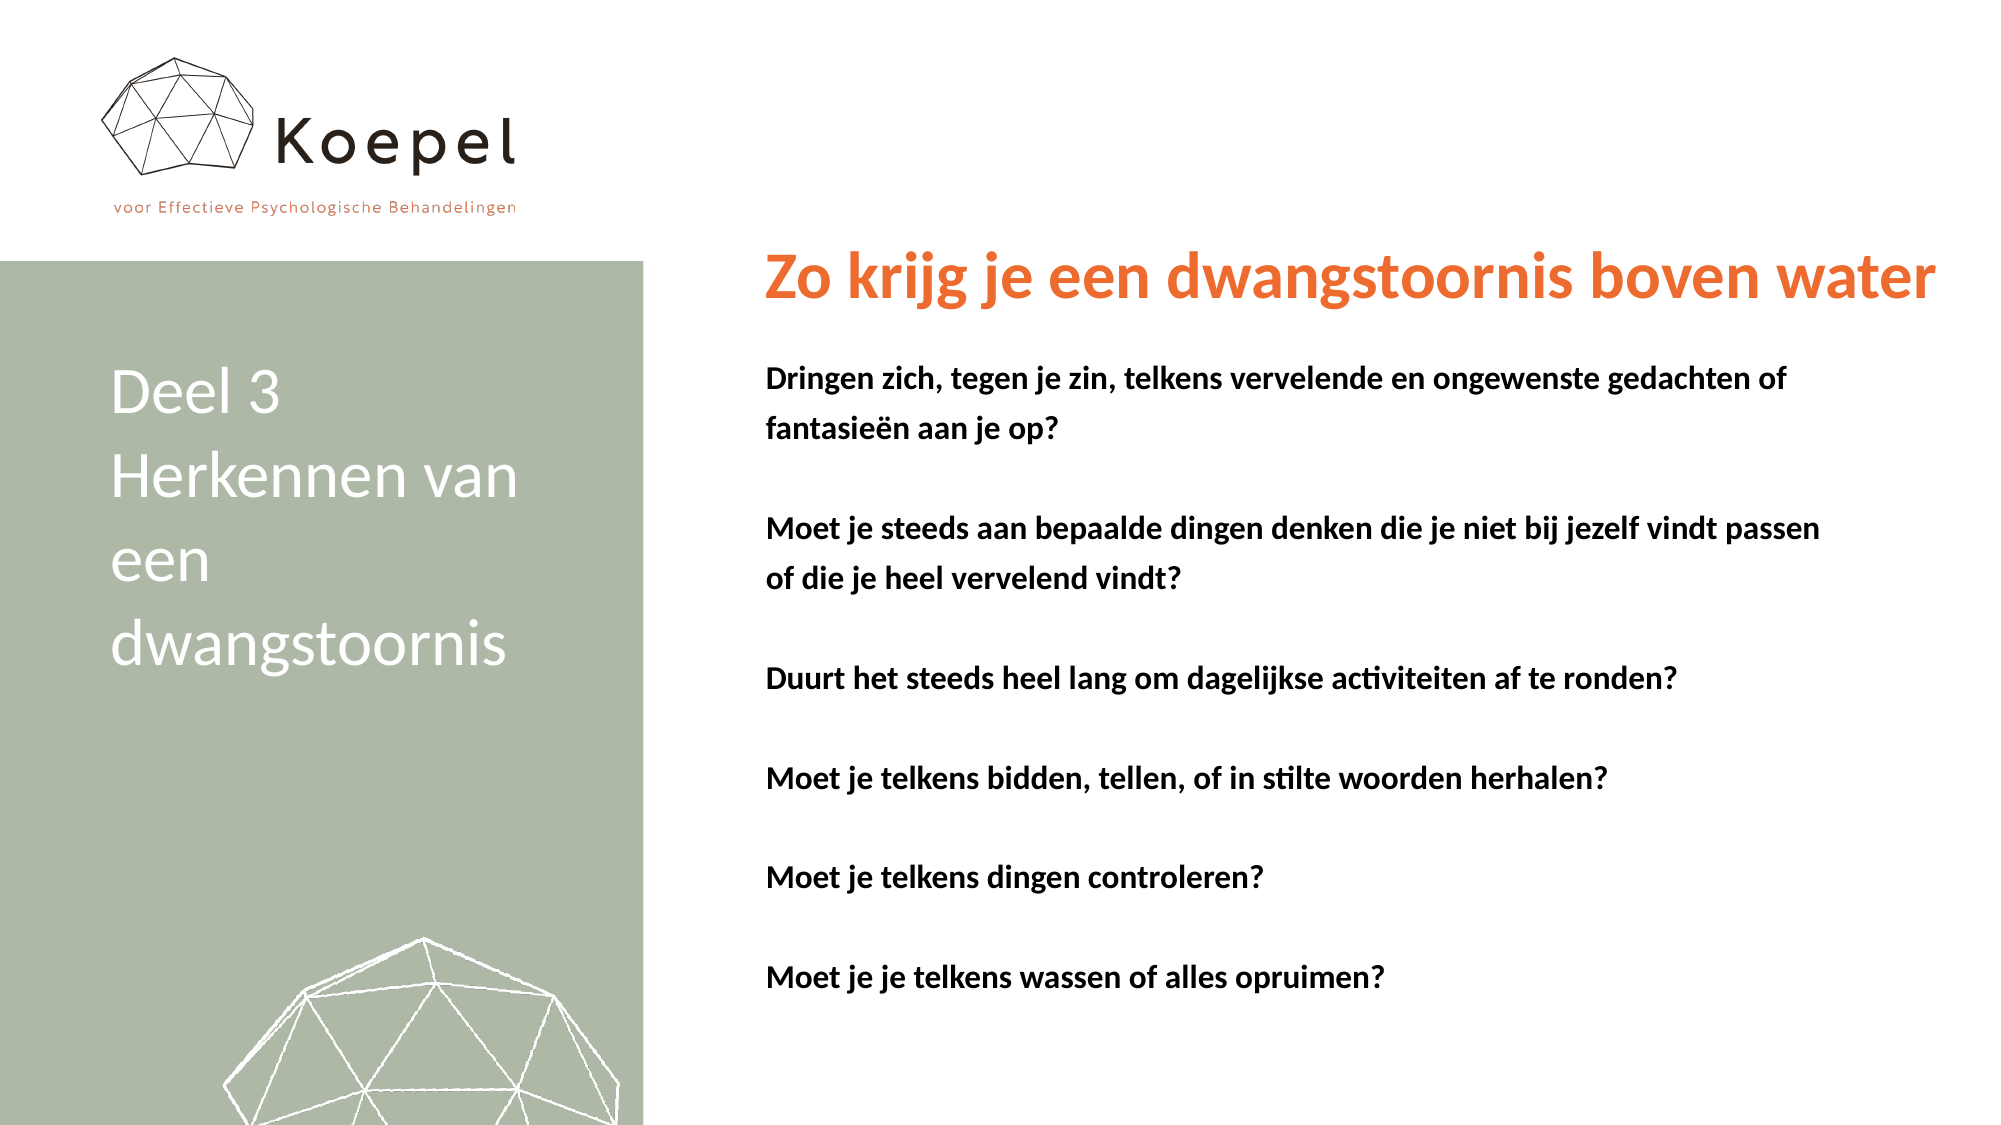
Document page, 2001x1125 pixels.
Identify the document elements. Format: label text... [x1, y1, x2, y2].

list Dringen zich, tegen je zin, telkens vervelende en ongewenste gedachten of fantasieën aan je op? Moet je steeds aan bepaalde dingen denken die je niet bij jezelf vindt passen of die je heel vervelend vindt? Duurt het steeds heel lang om dagelijkse activiteiten af te ronden? Moet je telkens bidden, tellen, of in stilte woorden herhalen? Moet je telkens dingen controleren? Moet je je telkens wassen of alles opruimen? [765, 346, 1829, 1027]
title Zo krijg je een dwangstoornis boven water [765, 241, 1947, 336]
picture [221, 924, 663, 1125]
list Deel 3 Herkennen van een dwangstoornis [110, 342, 556, 889]
picture [101, 57, 515, 216]
